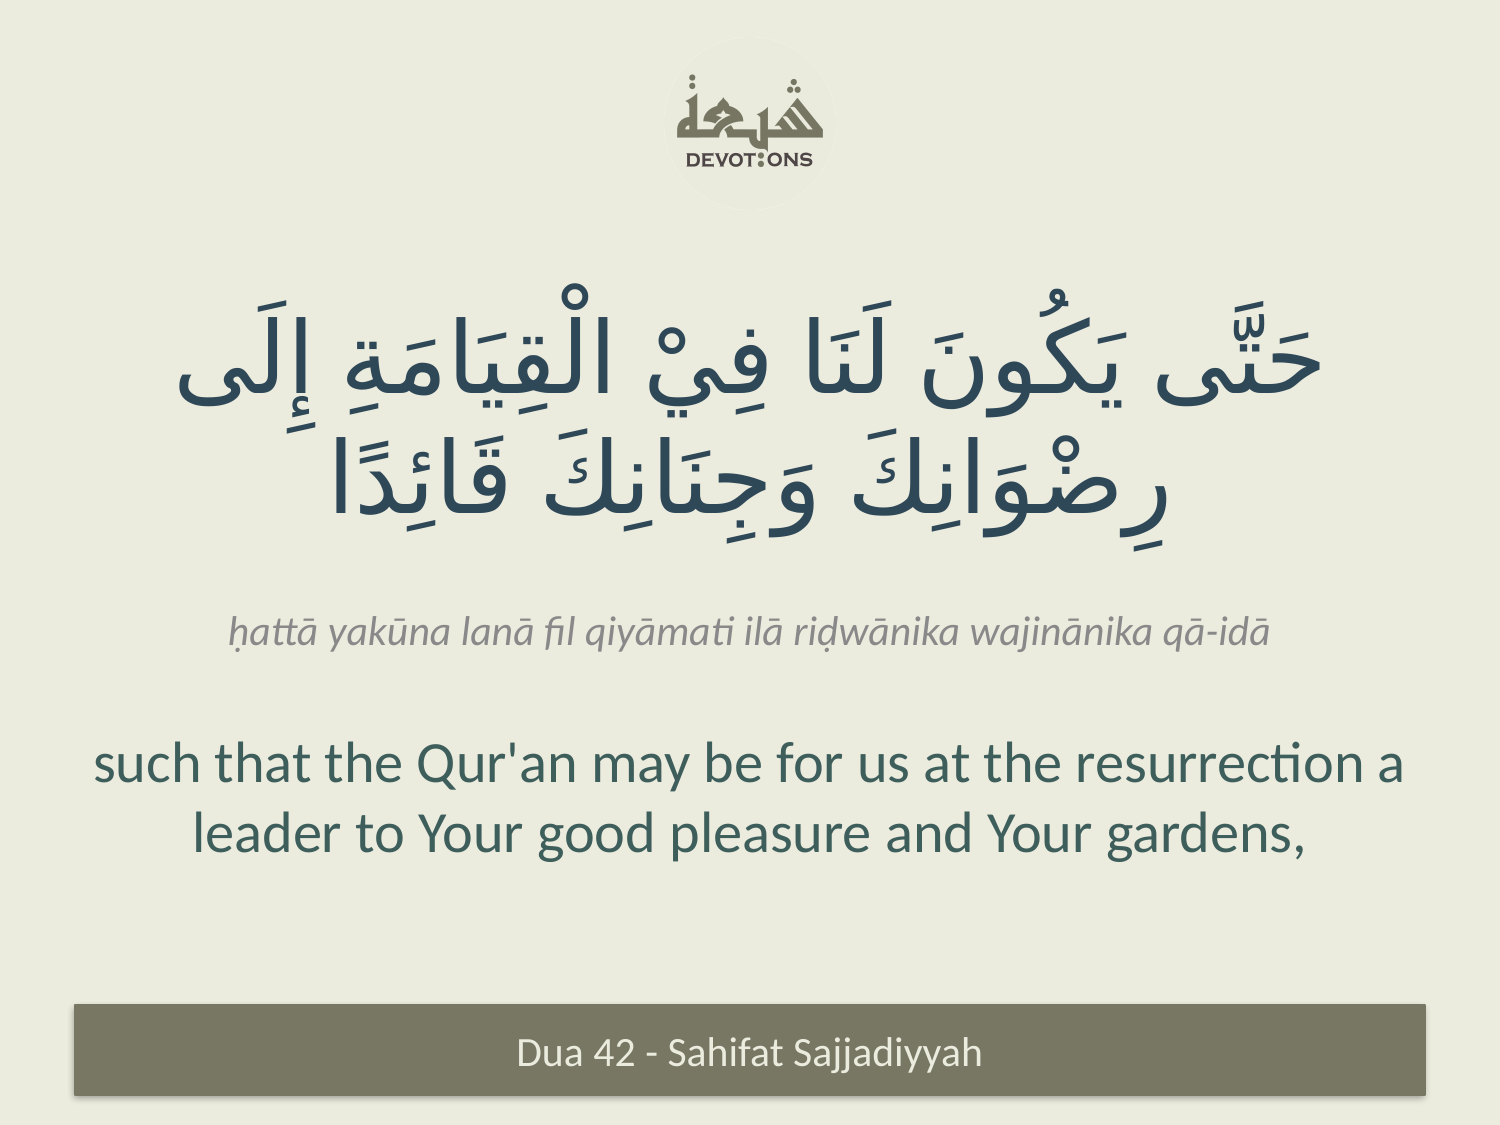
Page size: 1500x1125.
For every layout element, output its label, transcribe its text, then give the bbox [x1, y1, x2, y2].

text_box Dua 42 - Sahifat Sajjadiyyah [501, 1017, 999, 1083]
picture [656, 29, 844, 218]
text_box حَتَّى يَكُونَ لَنَا فِيْ الْقِيَامَةِ إِلَى رِضْوَانِكَ وَجِنَانِكَ قَائِدًا ḥattā yakūna lanā fil qiyāmati ilā riḍwānika wajinānika qā-idā such that the Qur'an may be for us at the resurrection a leader to Your good pleasure and Your gardens, [74, 286, 1425, 871]
text_box [74, 1004, 1426, 1096]
